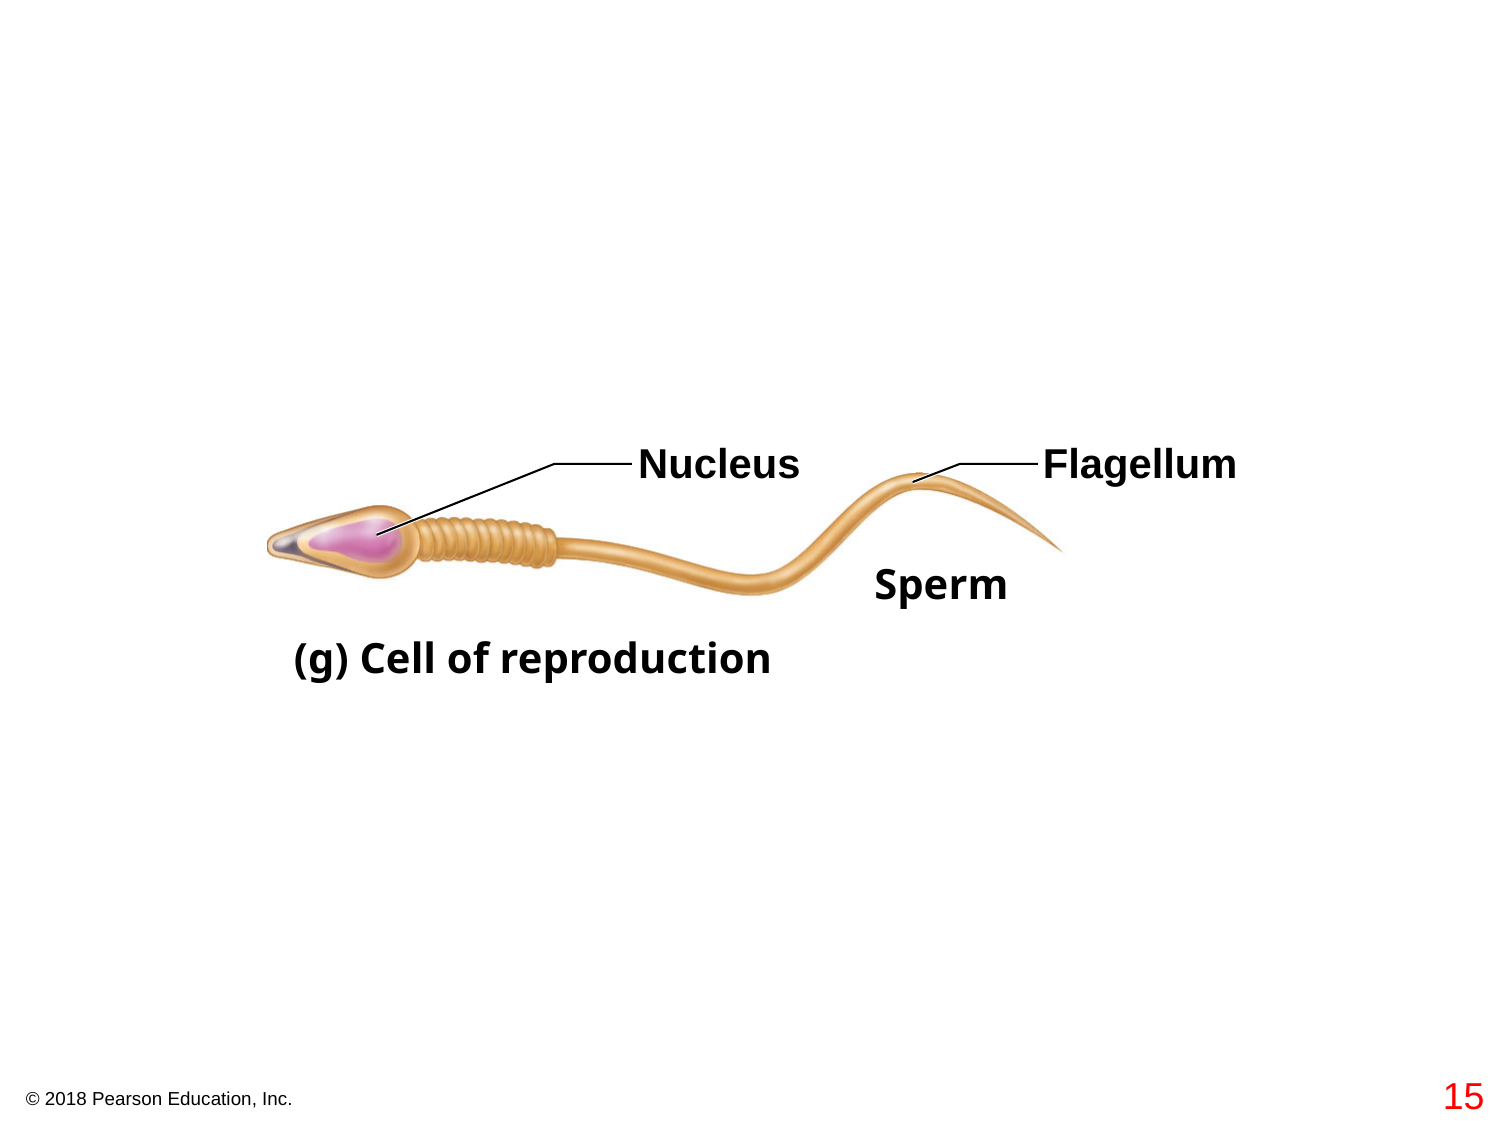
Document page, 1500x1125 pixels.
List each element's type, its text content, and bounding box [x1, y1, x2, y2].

picture [259, 440, 1241, 685]
slide_number 15 [1149, 1064, 1500, 1125]
